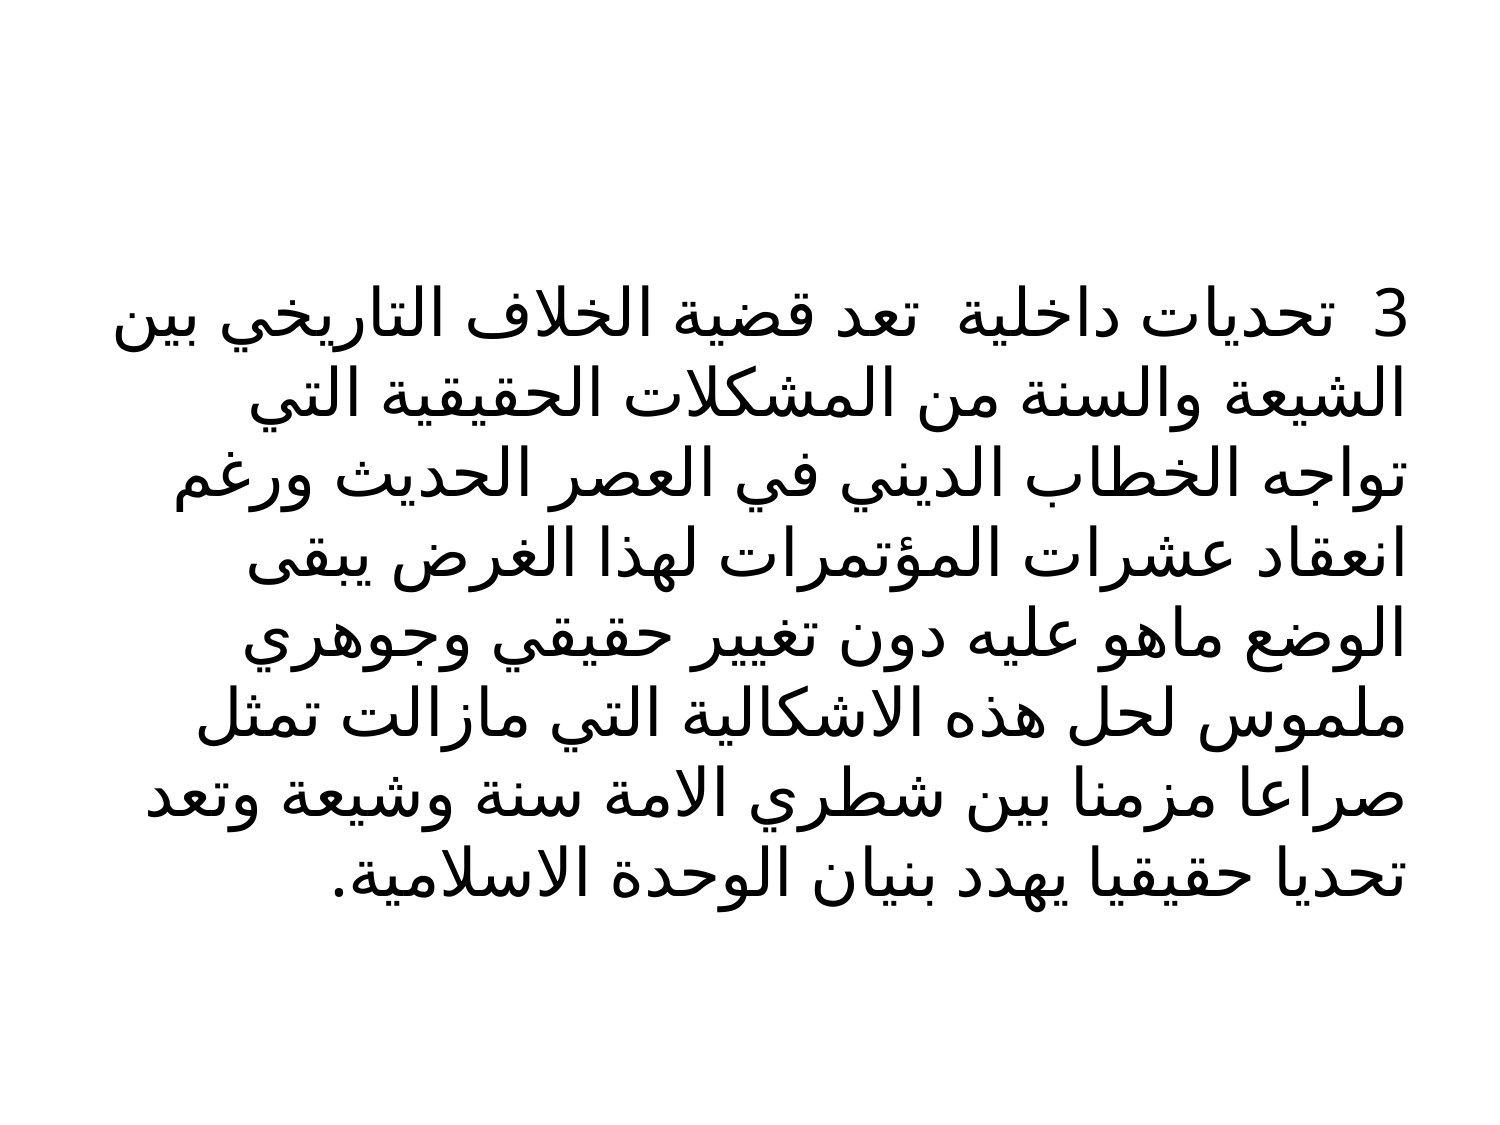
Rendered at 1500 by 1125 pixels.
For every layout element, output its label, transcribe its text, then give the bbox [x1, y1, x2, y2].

list 3 تحديات داخلية تعد قضية الخلاف التاريخي بين الشيعة والسنة من المشكلات الحقيقية التي تواجه الخطاب الديني في العصر الحديث ورغم انعقاد عشرات المؤتمرات لهذا الغرض يبقى الوضع ماهو عليه دون تغيير حقيقي وجوهري ملموس لحل هذه الاشكالية التي مازالت تمثل صراعا مزمنا بين شطري الامة سنة وشيعة وتعد تحديا حقيقيا يهدد بنيان الوحدة الاسلامية. [75, 262, 1425, 1005]
